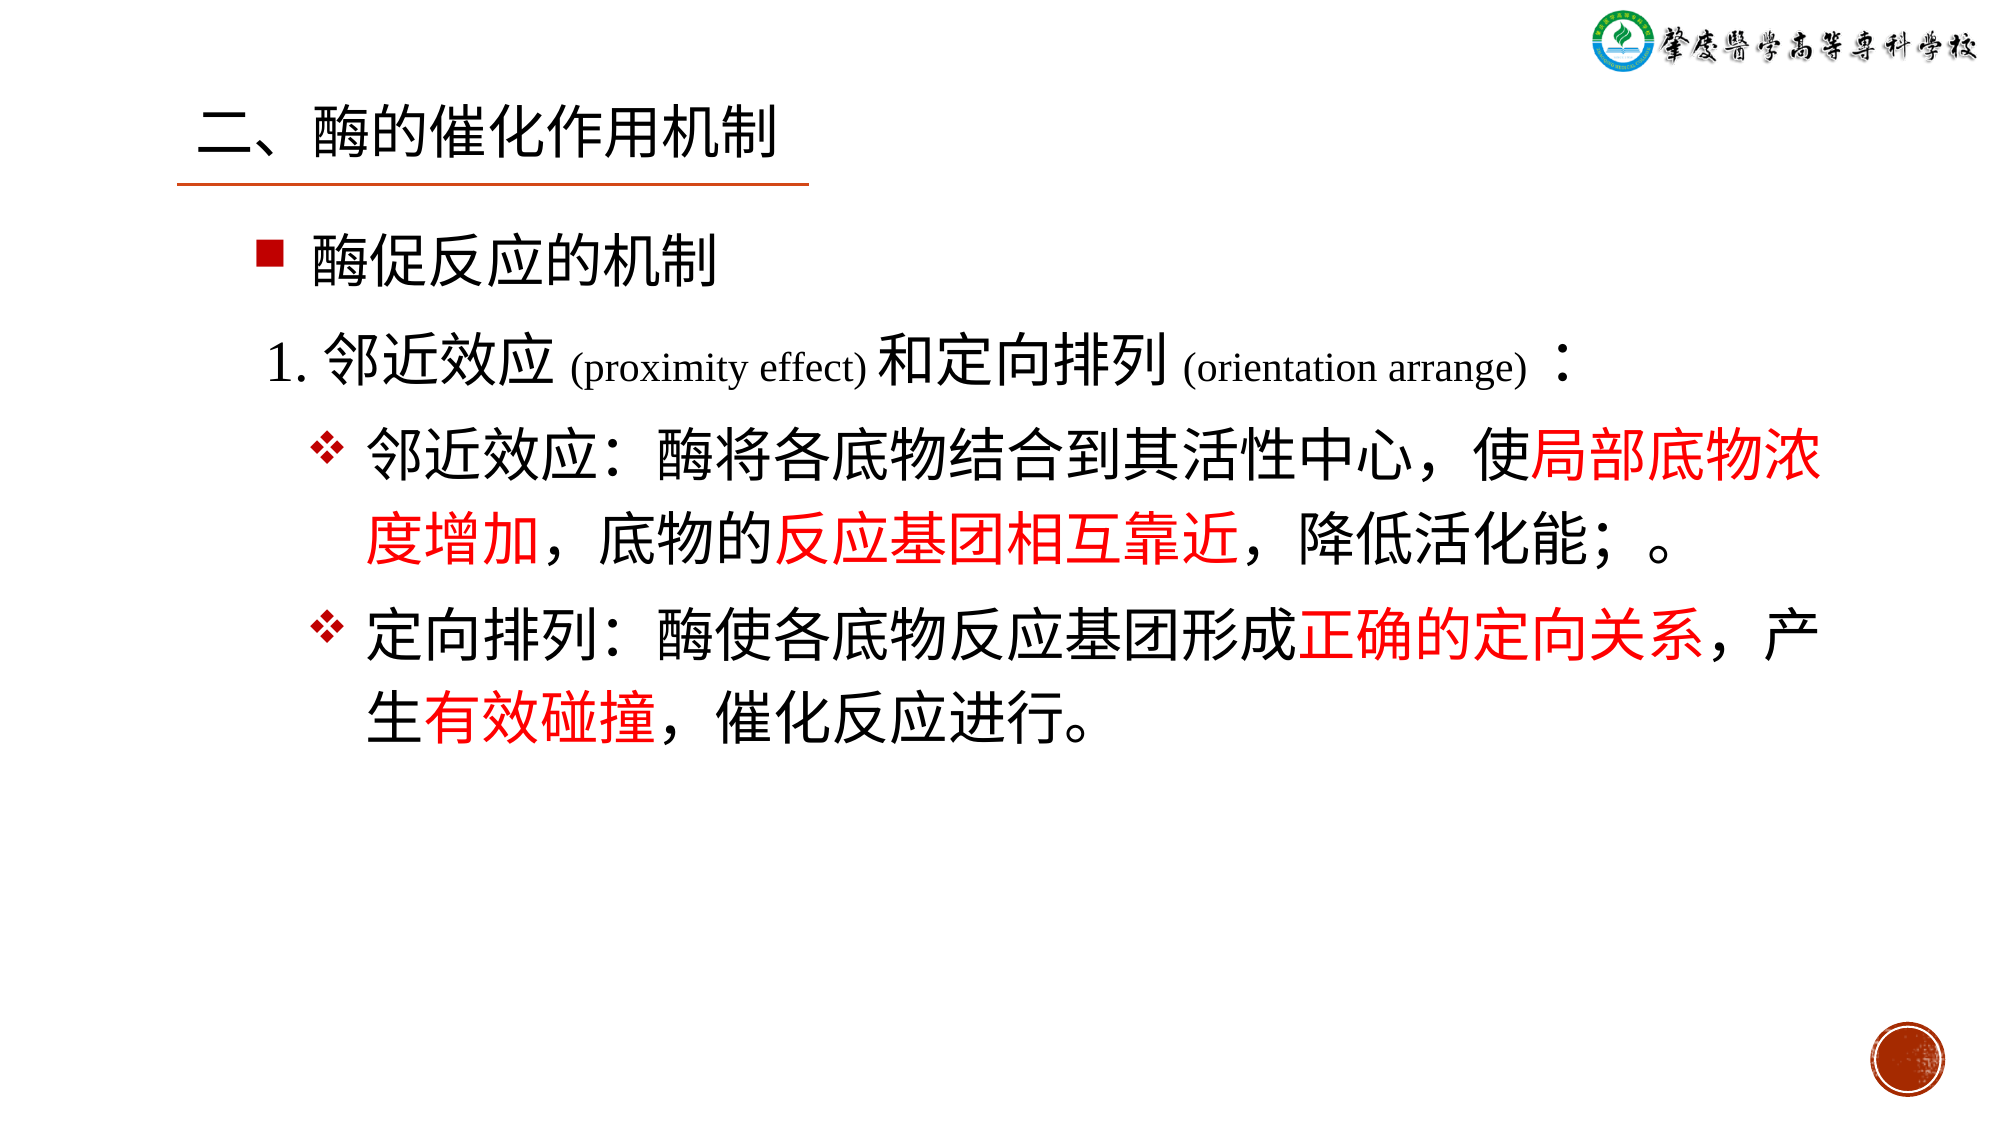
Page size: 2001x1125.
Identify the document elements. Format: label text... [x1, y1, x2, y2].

text_box 二、酶的催化作用机制 [181, 88, 794, 173]
picture [1580, 9, 1989, 80]
text_box 酶促反应的机制 [237, 203, 1802, 302]
text_box 1.邻近效应(proximity effect)和定向排列(orientation arrange) ： 邻近效应：酶将各底物结合到其活性中心，使局部底物浓度增加，底物的反应基团相互靠近，降低活化能；。 定向排列：酶使各底物反应基团形成正确的定向关系，产生有效碰撞，催化反应进行。 [250, 301, 1881, 774]
